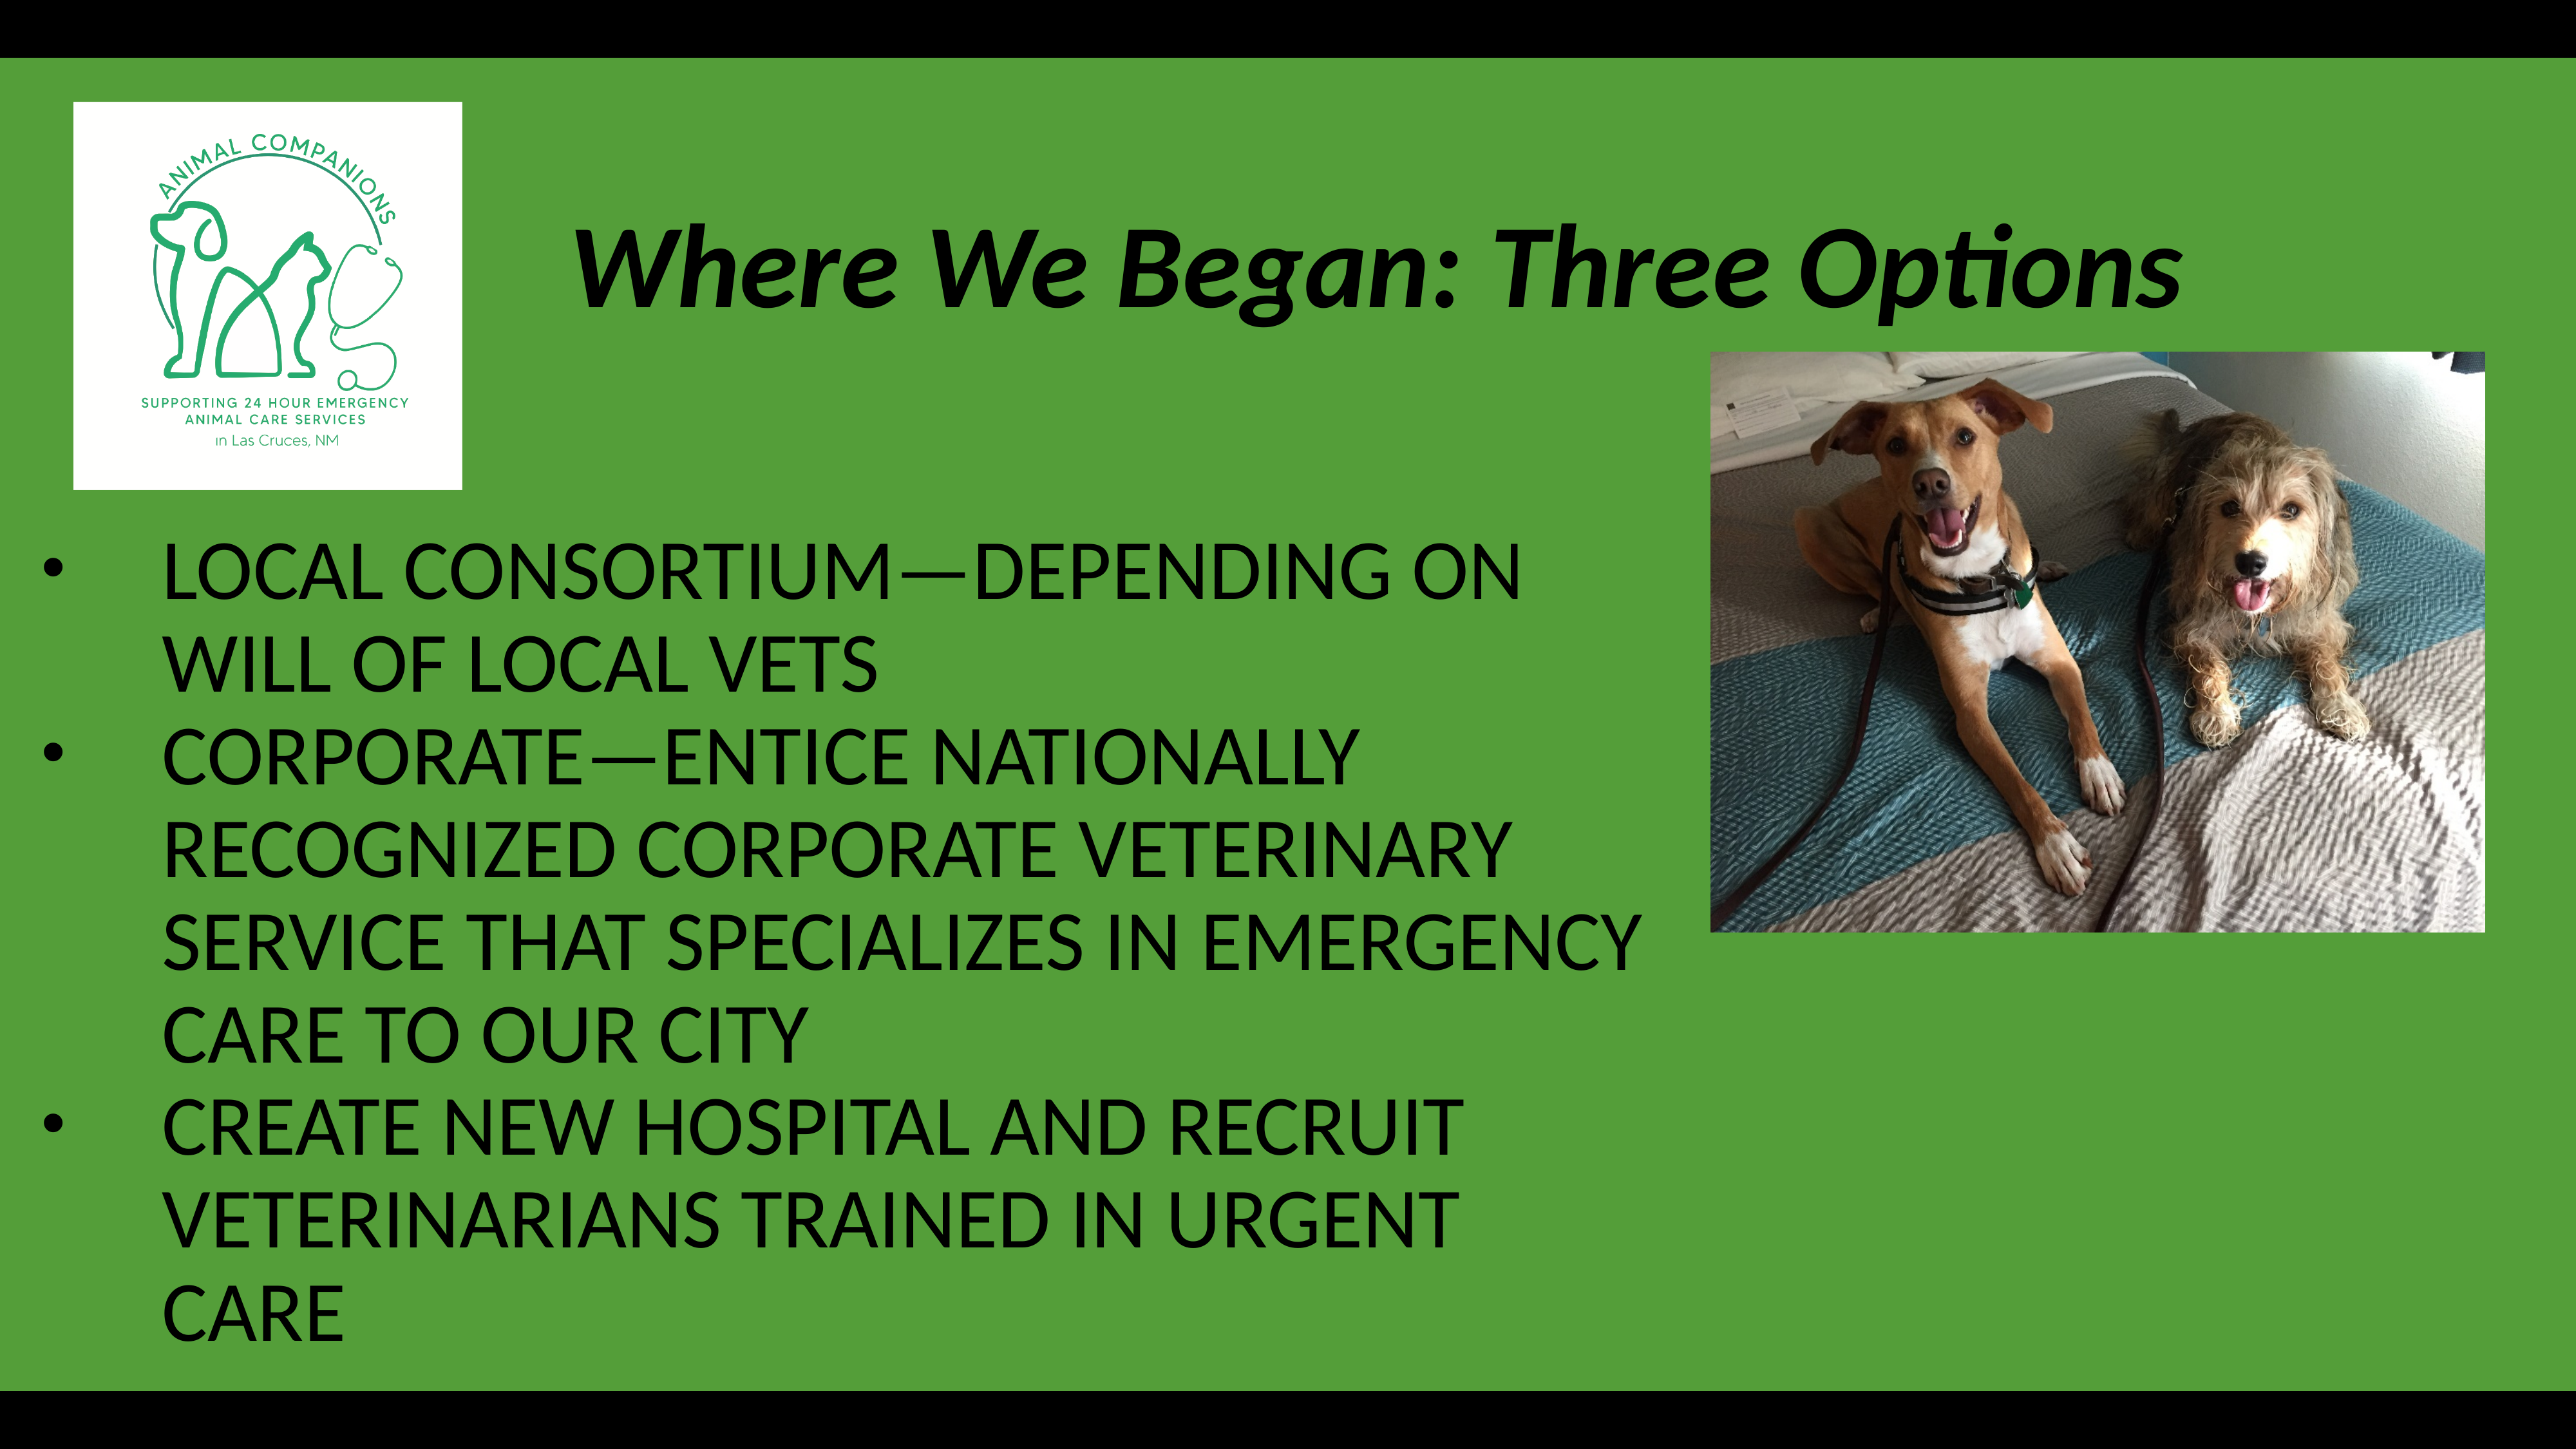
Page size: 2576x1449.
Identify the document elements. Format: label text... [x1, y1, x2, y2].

picture [73, 100, 463, 490]
title Where We Began: Three Options [462, 100, 2492, 353]
picture [1710, 352, 2485, 933]
list Local Consortium—depending on will of local vets Corporate—entice nationally recognized corporate veterinary service that specializes in emergency care to our city Create New Hospital and Recruit Veterinarians Trained in Urgent Care [31, 515, 1670, 1394]
